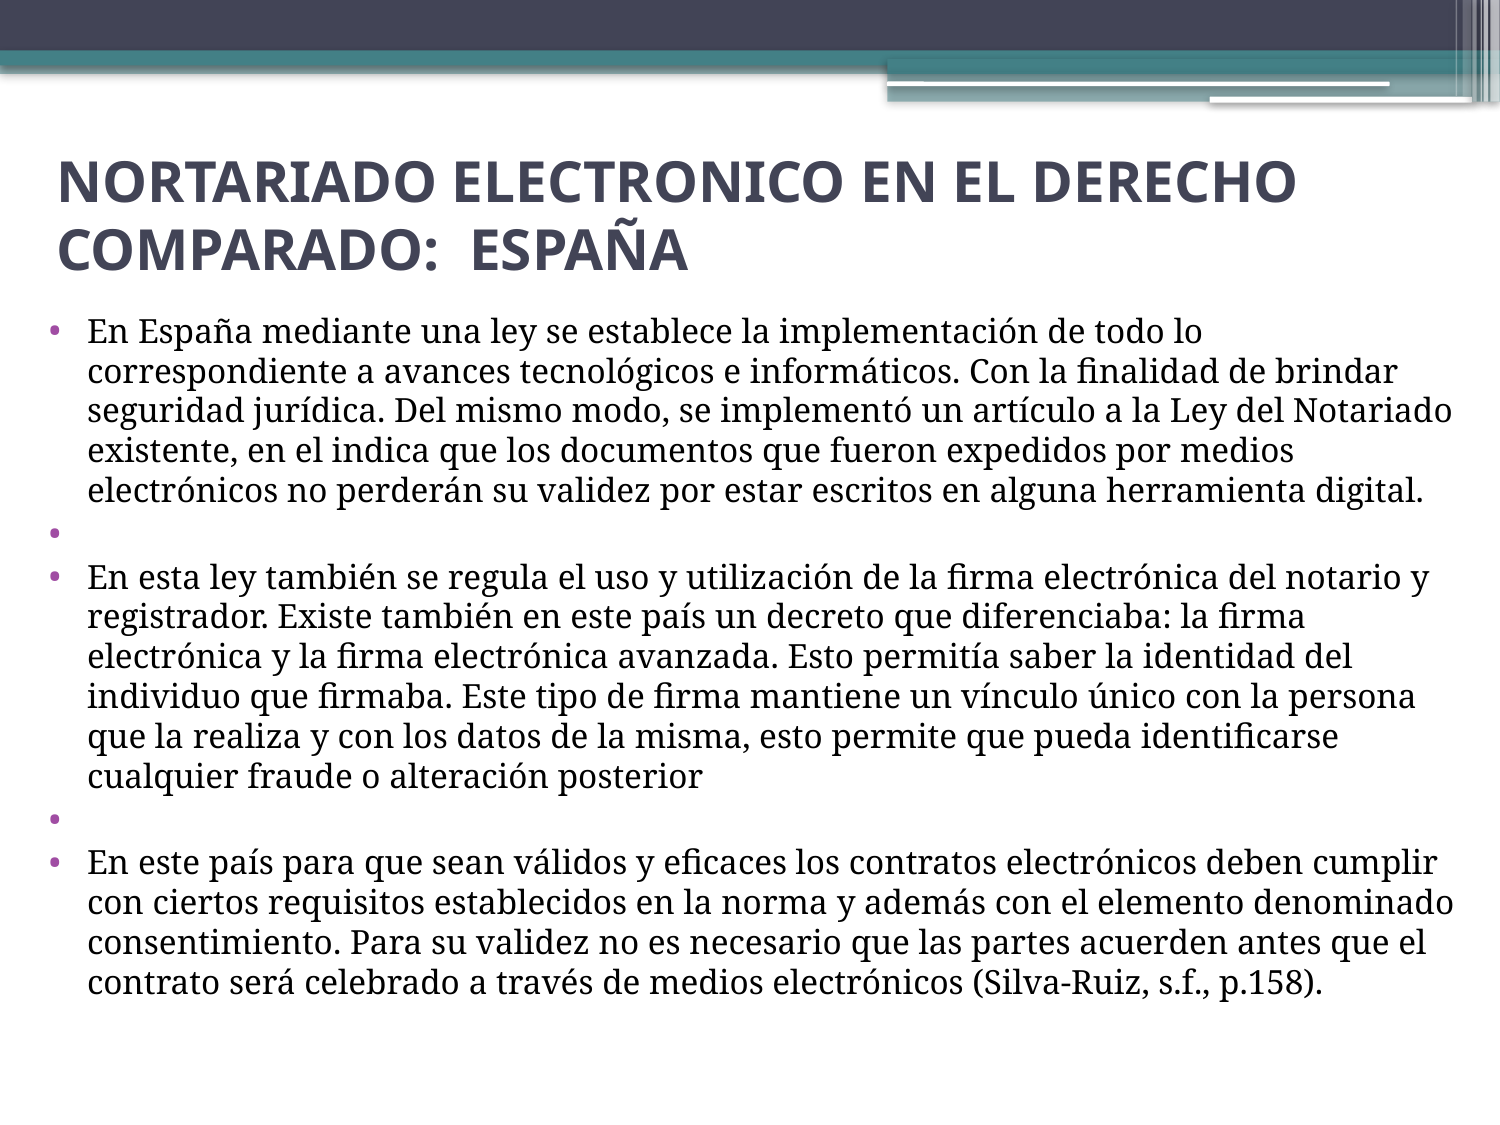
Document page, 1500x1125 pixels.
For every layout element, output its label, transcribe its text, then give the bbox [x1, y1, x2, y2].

list En España mediante una ley se establece la implementación de todo lo correspondiente a avances tecnológicos e informáticos. Con la finalidad de brindar seguridad jurídica. Del mismo modo, se implementó un artículo a la Ley del Notariado existente, en el indica que los documentos que fueron expedidos por medios electrónicos no perderán su validez por estar escritos en alguna herramienta digital. En esta ley también se regula el uso y utilización de la firma electrónica del notario y registrador. Existe también en este país un decreto que diferenciaba: la firma electrónica y la firma electrónica avanzada. Esto permitía saber la identidad del individuo que firmaba. Este tipo de firma mantiene un vínculo único con la persona que la realiza y con los datos de la misma, esto permite que pueda identificarse cualquier fraude o alteración posterior En este país para que sean válidos y eficaces los contratos electrónicos deben cumplir con ciertos requisitos establecidos en la norma y además con el elemento denominado consentimiento. Para su validez no es necesario que las partes acuerden antes que el contrato será celebrado a través de medios electrónicos (Silva-Ruiz, s.f., p.158). [17, 302, 1483, 1079]
title NORTARIADO ELECTRONICO EN EL DERECHO COMPARADO: ESPAÑA [41, 137, 1425, 291]
